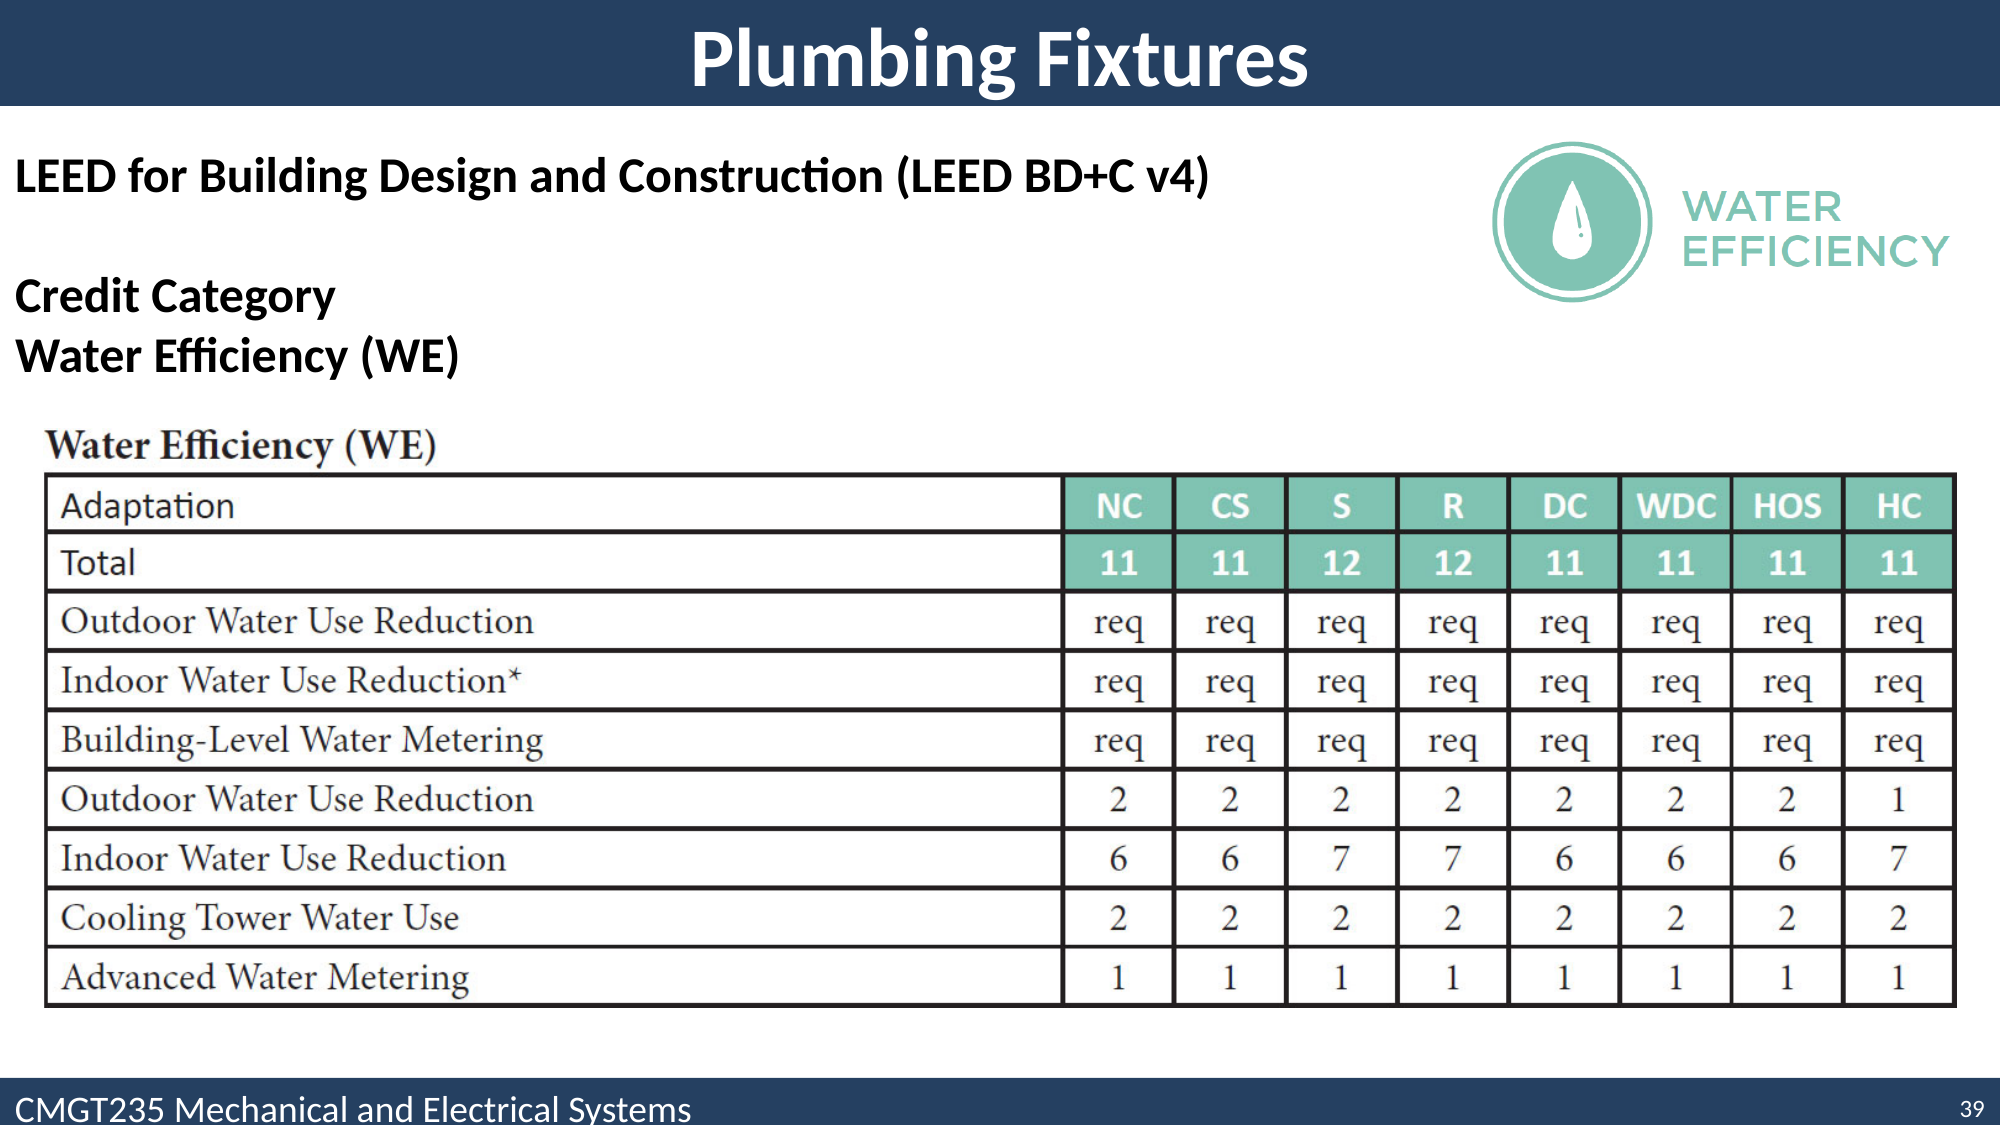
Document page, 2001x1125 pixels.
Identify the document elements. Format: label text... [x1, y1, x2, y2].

picture [1487, 139, 1957, 310]
text_box CMGT235 Mechanical and Electrical Systems [0, 1077, 2000, 1125]
picture [43, 428, 1957, 1008]
text_box LEED for Building Design and Construction (LEED BD+C v4) Credit Category Water Efficiency (WE) [0, 134, 2000, 390]
text_box Plumbing Fixtures [0, 0, 2000, 106]
slide_number 39 [1814, 1078, 2000, 1125]
